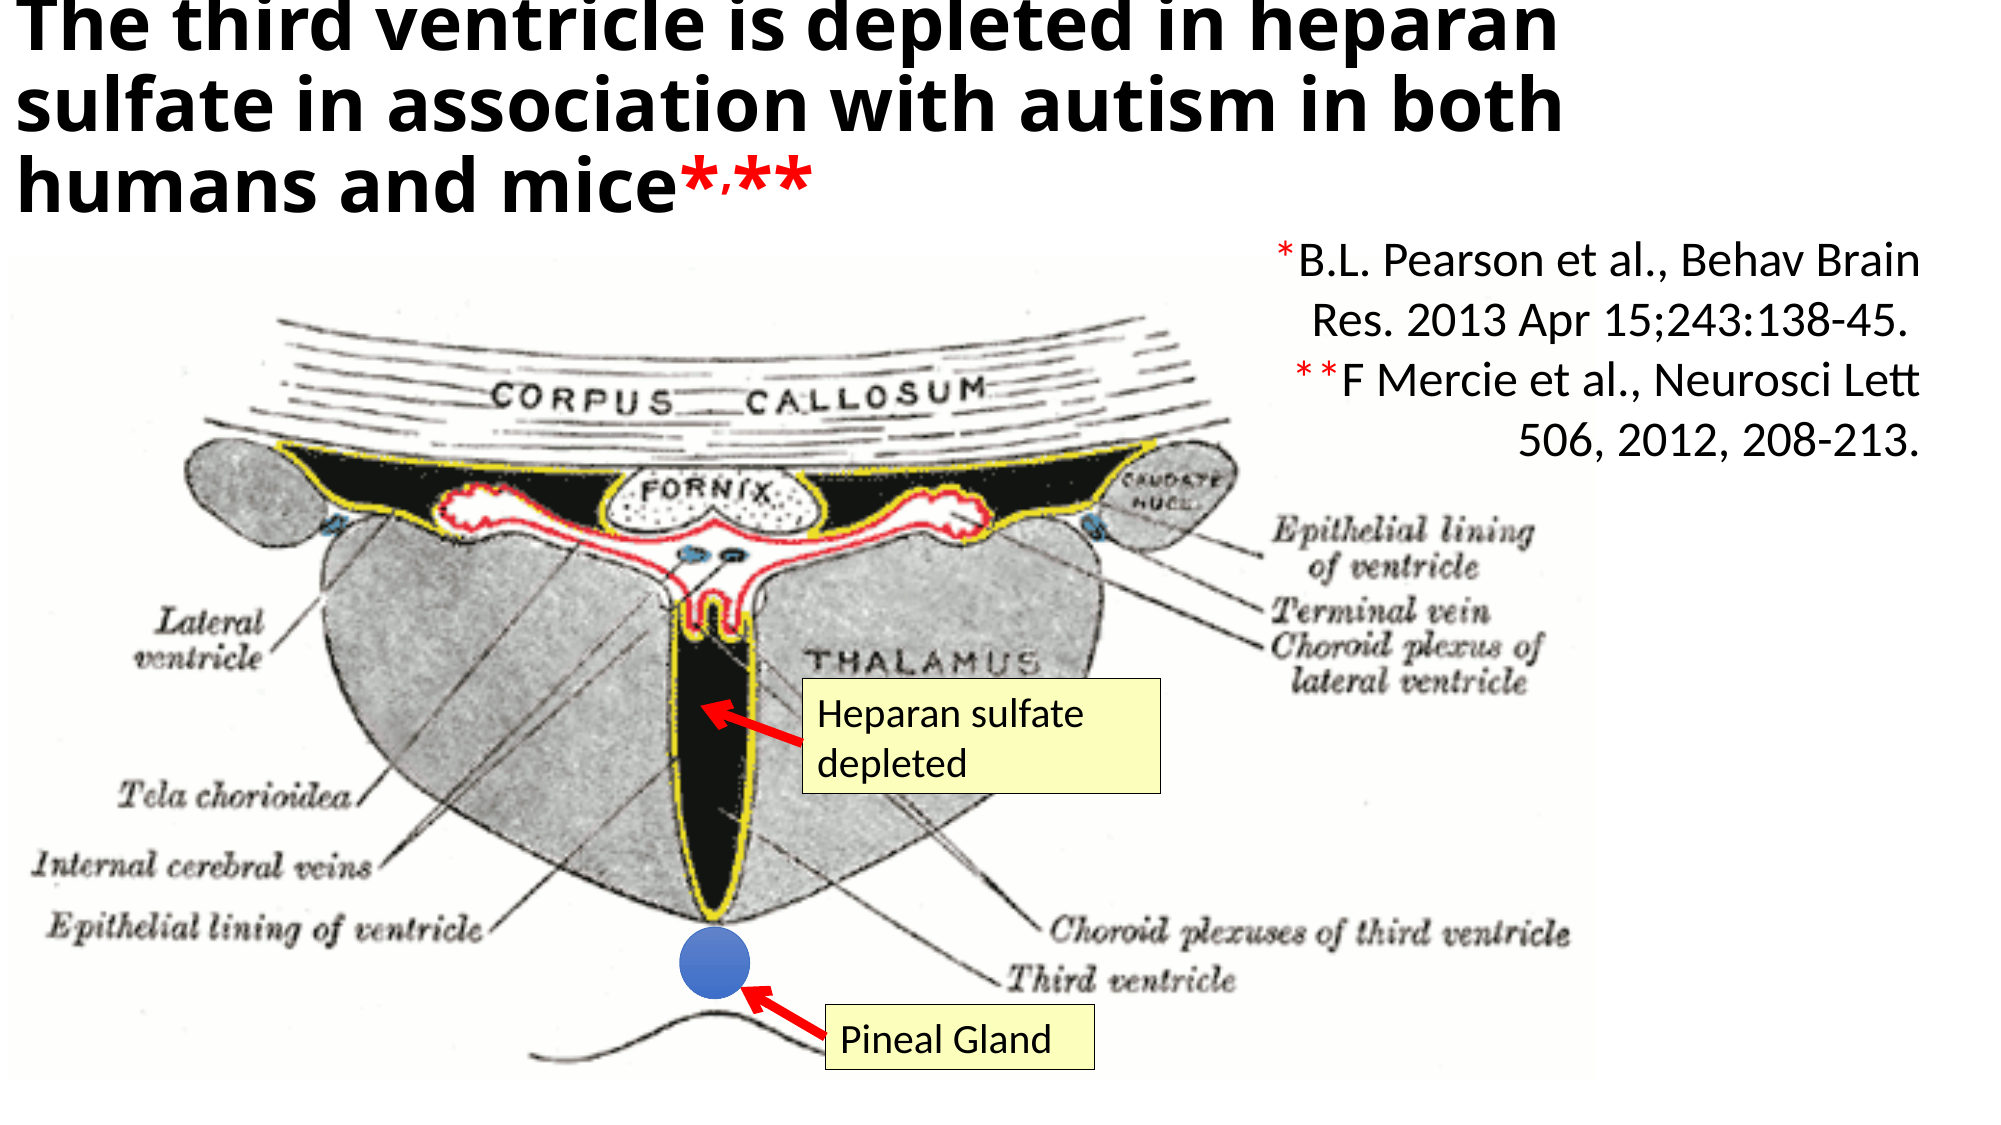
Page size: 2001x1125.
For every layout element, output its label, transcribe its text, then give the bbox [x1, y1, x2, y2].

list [9, 231, 1596, 1105]
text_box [700, 705, 803, 744]
text_box *B.L. Pearson et al., Behav Brain Res. 2013 Apr 15;243:138-45. **F Mercie et al., Neurosci Lett 506, 2012, 208-213. [1255, 219, 1936, 474]
title The third ventricle is depleted in heparan sulfate in association with autism in both humans and mice*,** [0, 0, 1759, 248]
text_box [739, 986, 826, 1038]
